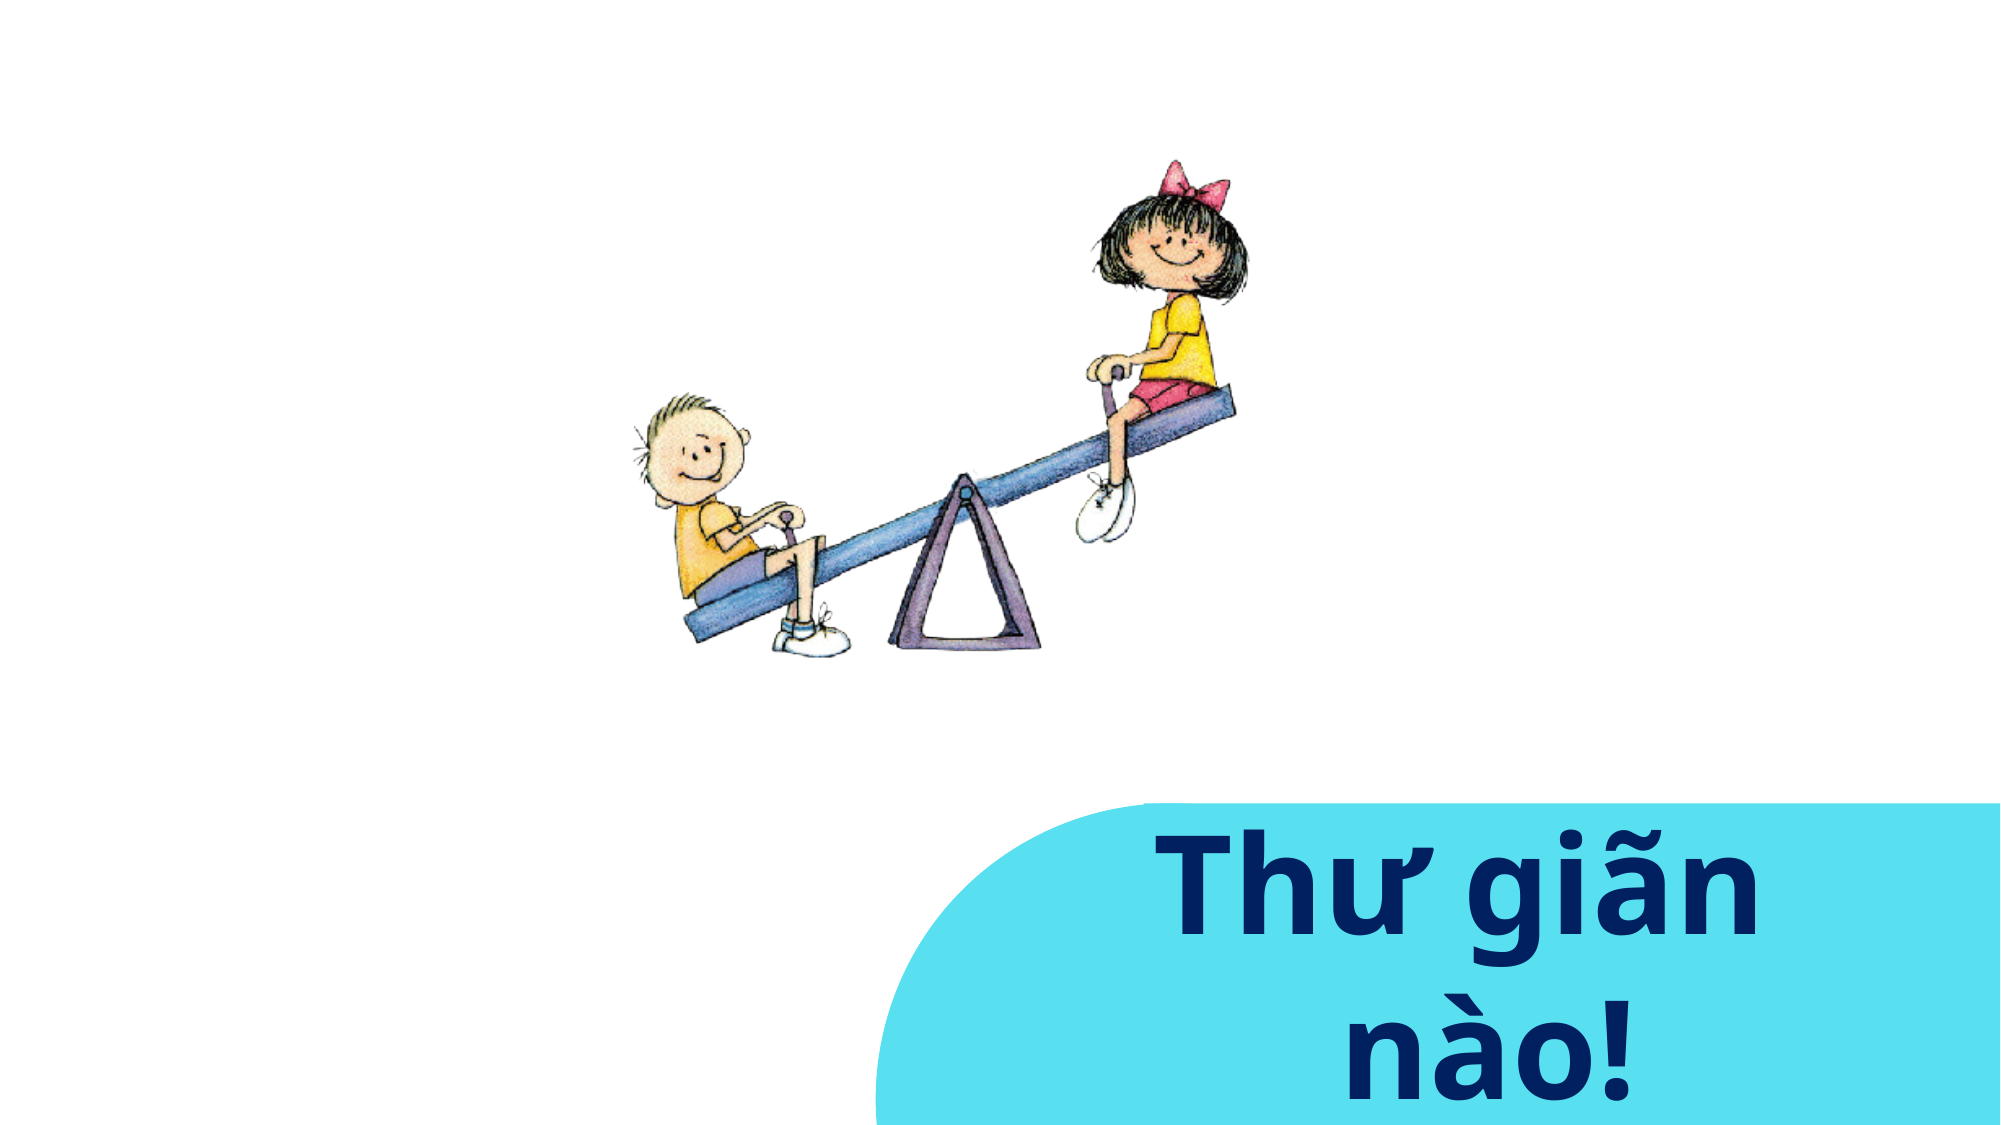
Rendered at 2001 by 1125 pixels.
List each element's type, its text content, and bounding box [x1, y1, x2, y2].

subtitle Thư giãn nào! [1000, 911, 1901, 1013]
picture [587, 118, 1413, 681]
